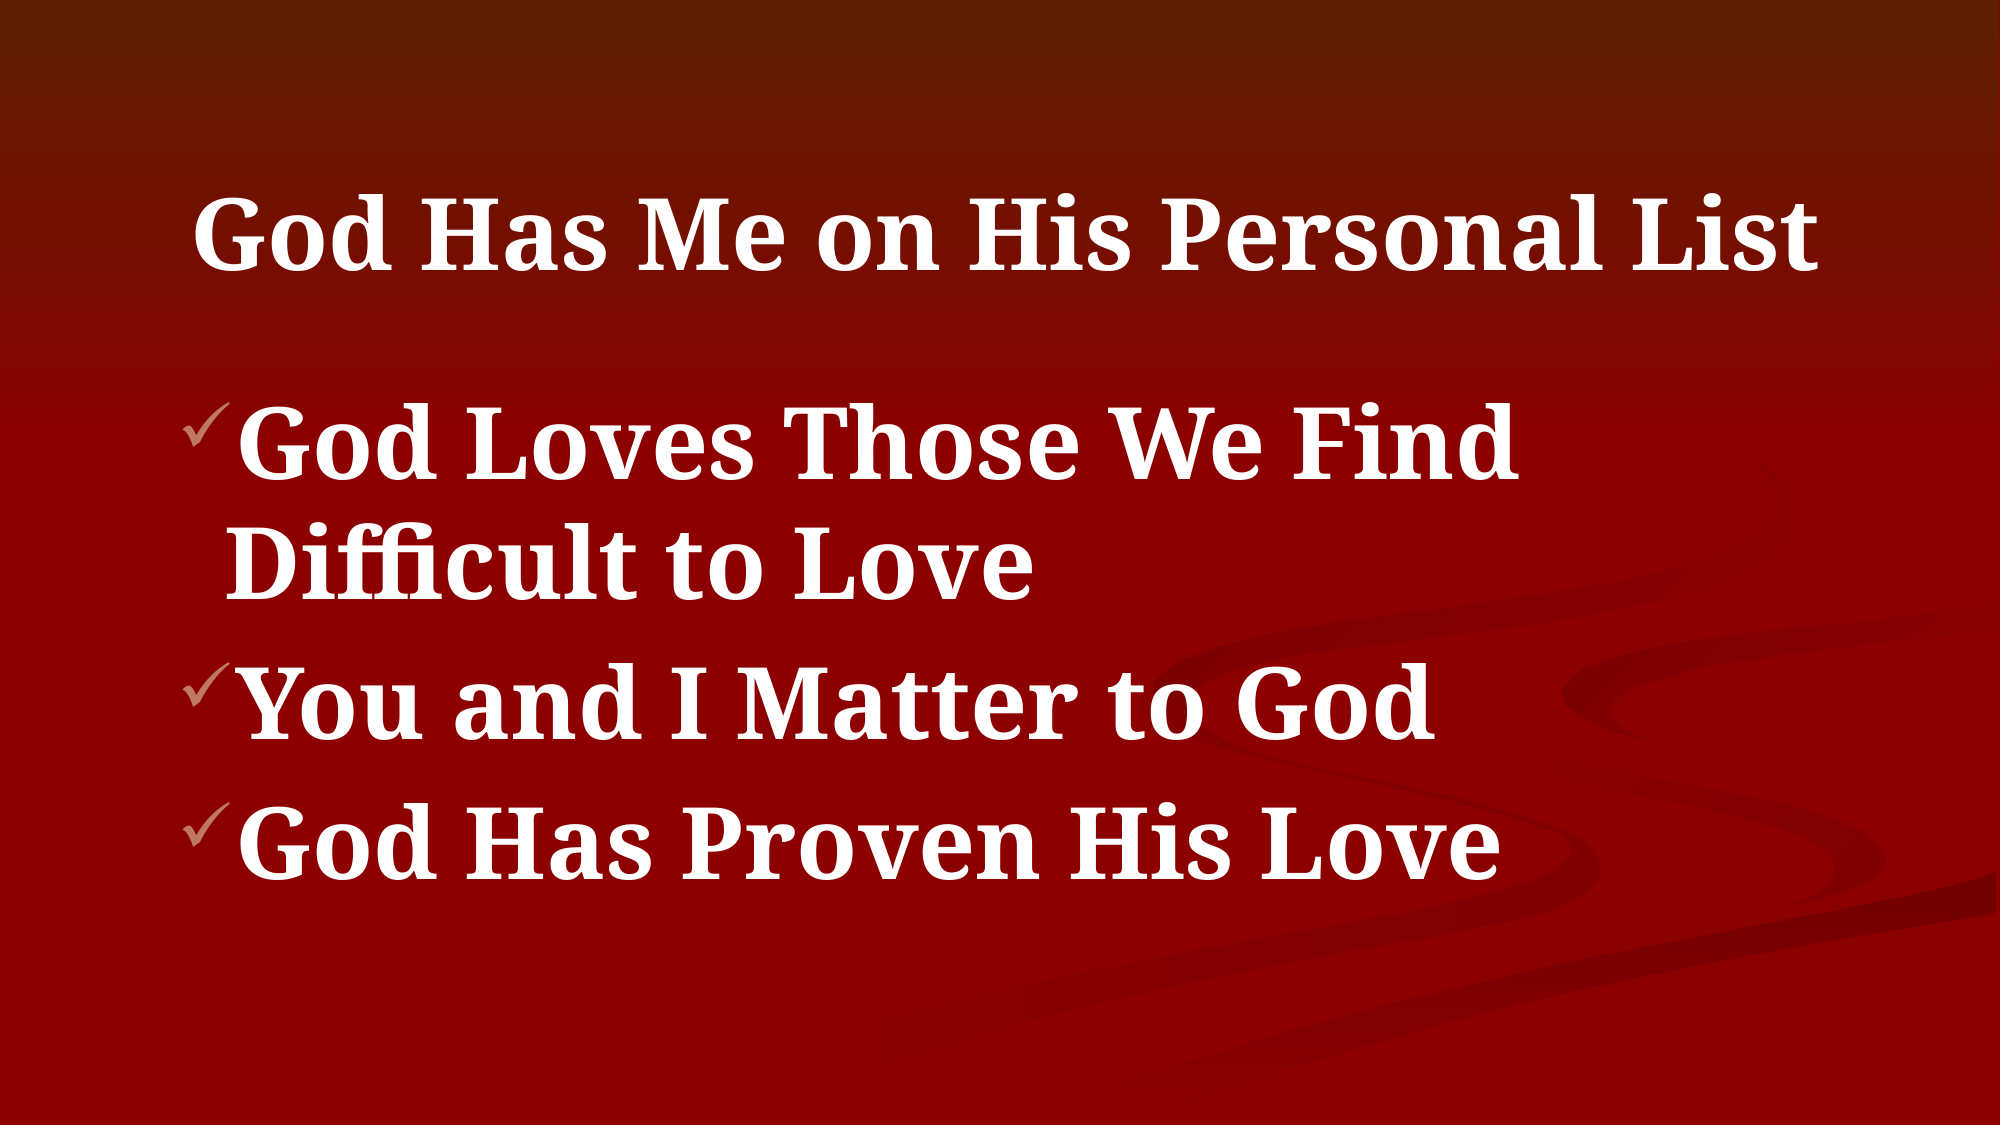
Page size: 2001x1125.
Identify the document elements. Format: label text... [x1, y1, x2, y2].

list God Has Me on His Personal List God Loves Those We Find Difficult to Love You and I Matter to God God Has Proven His Love [87, 162, 1926, 1063]
